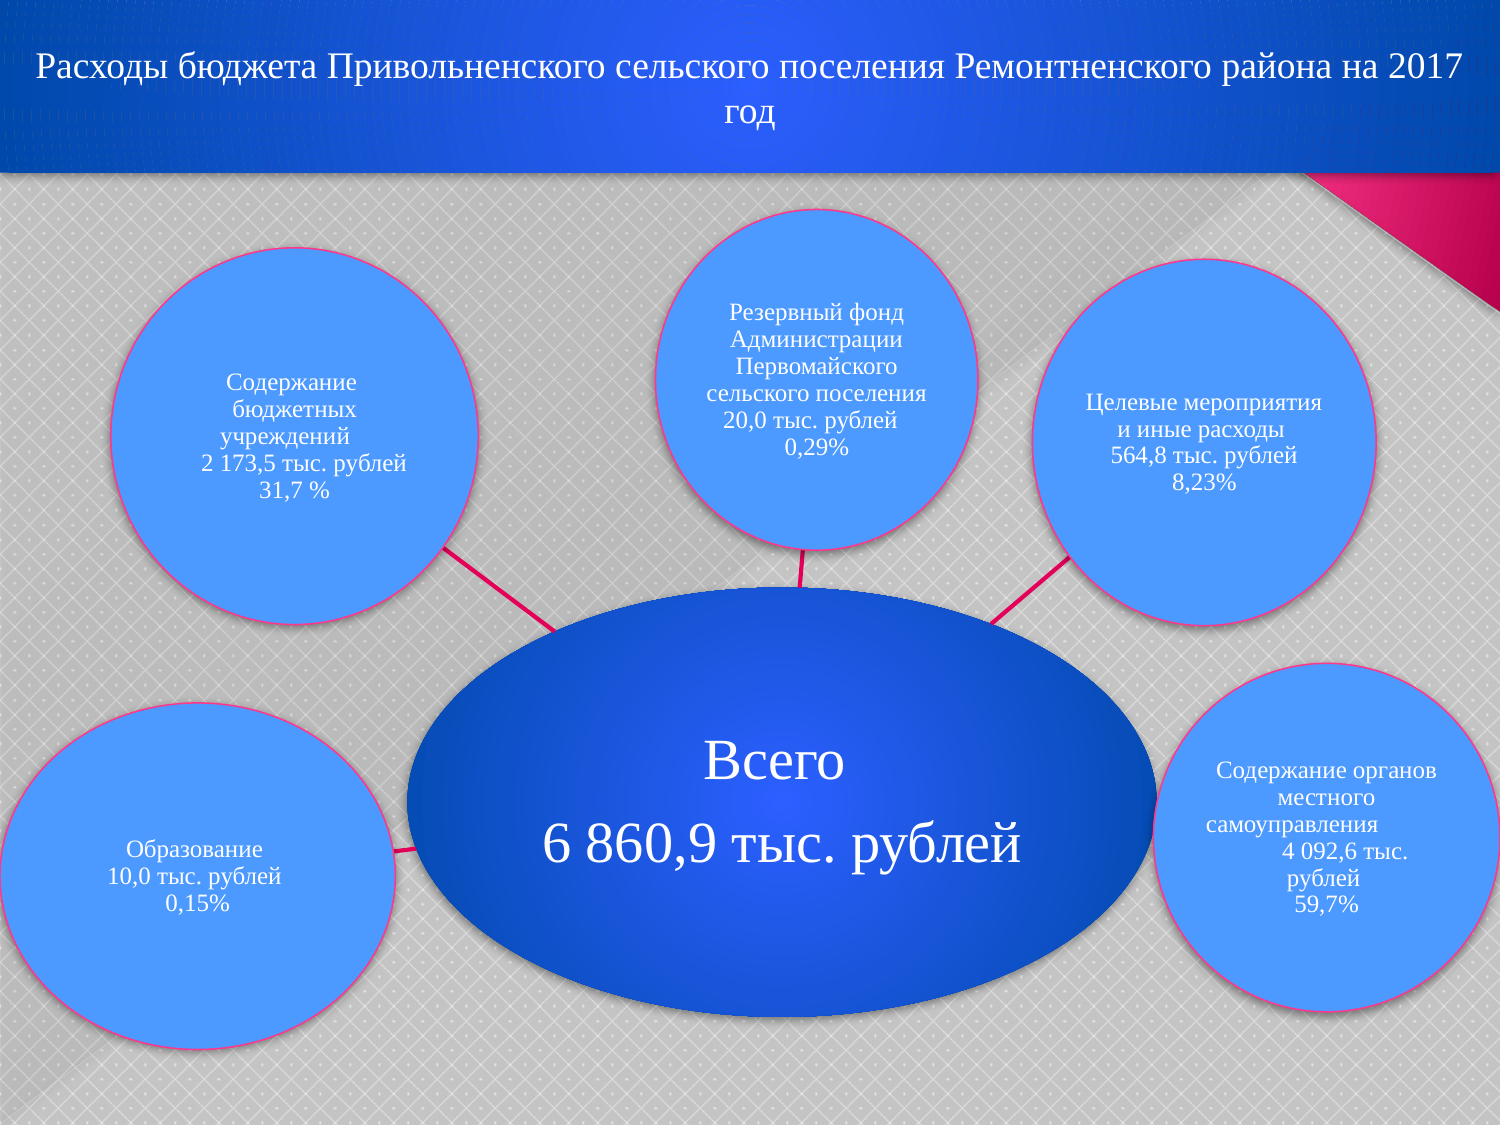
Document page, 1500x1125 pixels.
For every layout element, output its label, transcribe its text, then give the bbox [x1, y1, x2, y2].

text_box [0, 150, 1500, 1107]
text_box Расходы бюджета Привольненского сельского поселения Ремонтненского района на 2017 год [0, 0, 1500, 147]
